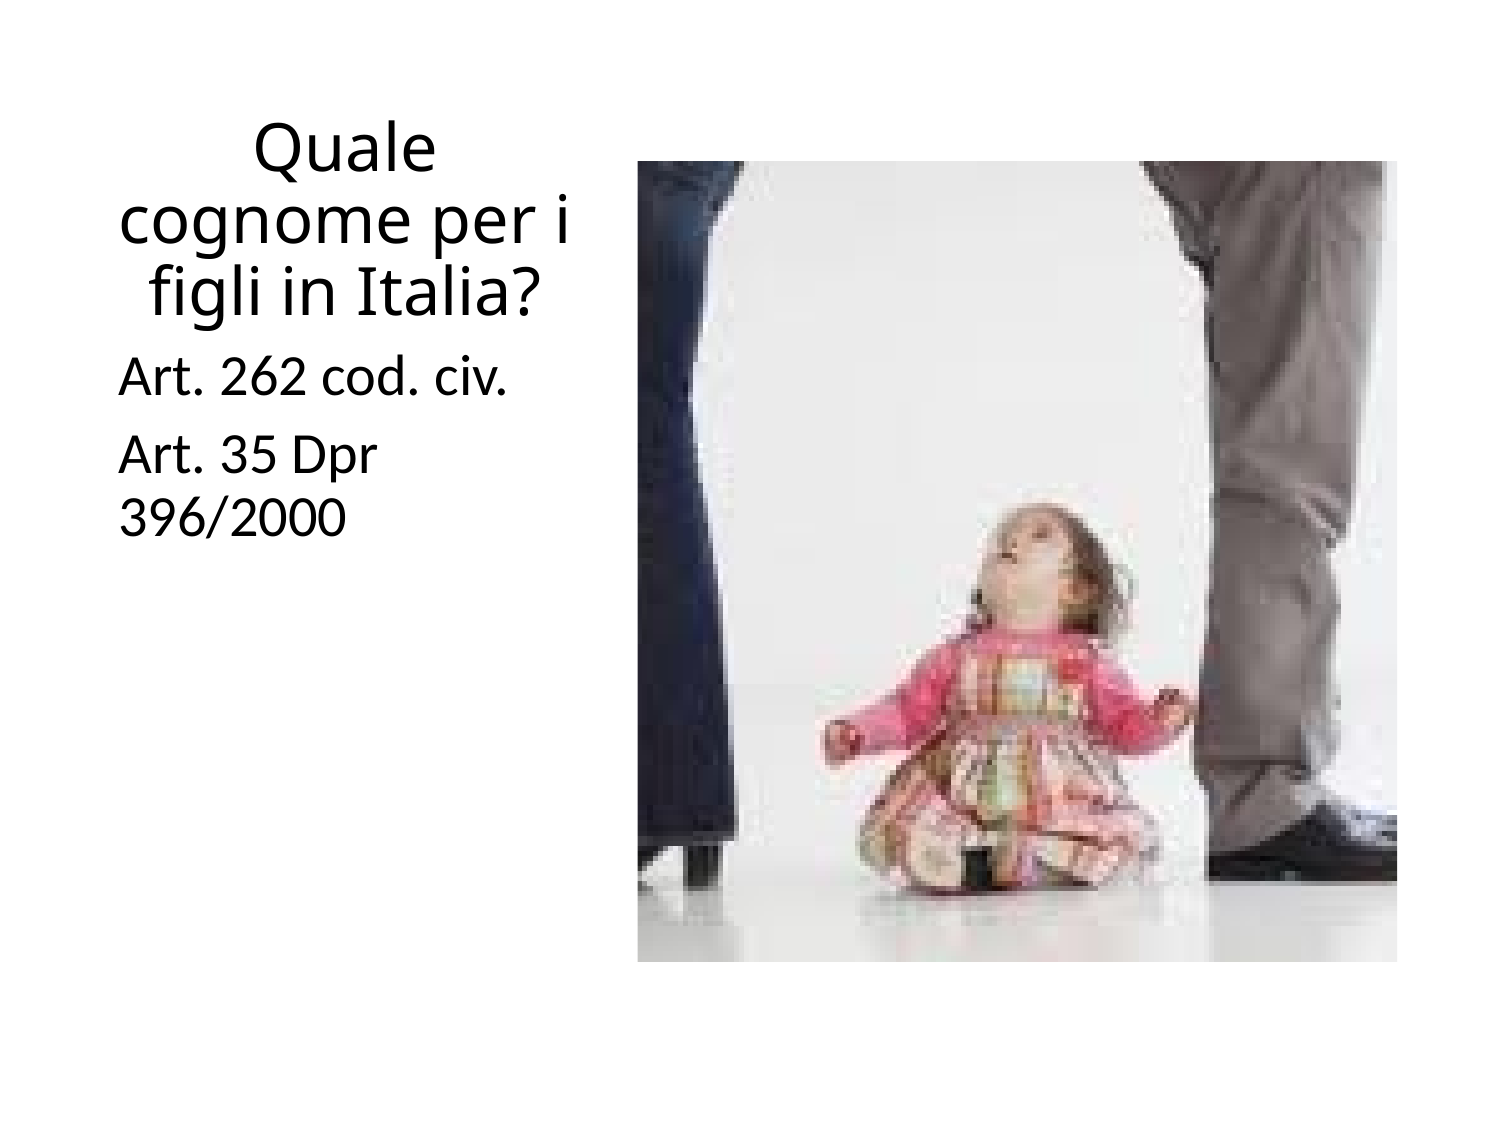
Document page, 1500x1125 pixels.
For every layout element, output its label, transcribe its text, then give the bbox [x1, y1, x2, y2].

list Art. 262 cod. civ. Art. 35 Dpr 396/2000 [103, 337, 588, 963]
picture [637, 161, 1398, 962]
title Quale cognome per i figli in Italia? [103, 75, 588, 337]
